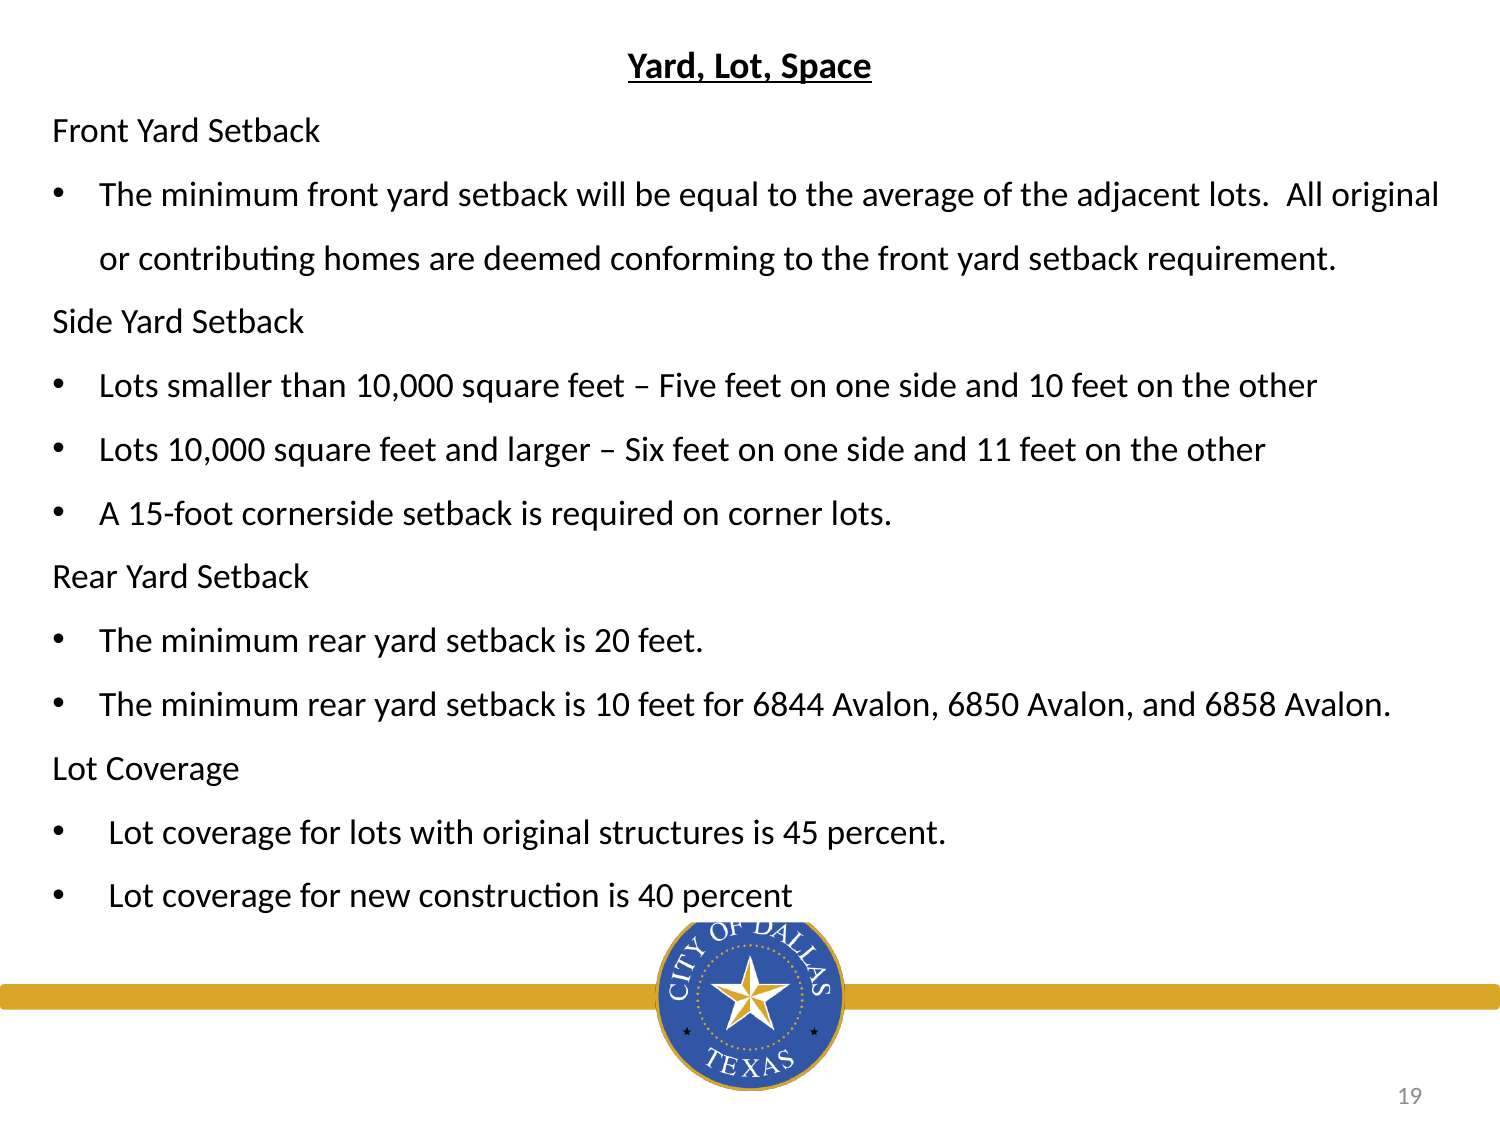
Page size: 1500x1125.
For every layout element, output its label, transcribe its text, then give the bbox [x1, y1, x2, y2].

picture [655, 923, 845, 1091]
text_box Yard, Lot, Space Front Yard Setback The minimum front yard setback will be equal to the average of the adjacent lots. All original or contributing homes are deemed conforming to the front yard setback requirement. Side Yard Setback Lots smaller than 10,000 square feet – Five feet on one side and 10 feet on the other Lots 10,000 square feet and larger – Six feet on one side and 11 feet on the other A 15-foot cornerside setback is required on corner lots. Rear Yard Setback The minimum rear yard setback is 20 feet. The minimum rear yard setback is 10 feet for 6844 Avalon, 6850 Avalon, and 6858 Avalon. Lot Coverage Lot coverage for lots with original structures is 45 percent. Lot coverage for new construction is 40 percent [37, 24, 1463, 923]
text_box 19 [1100, 1065, 1438, 1125]
